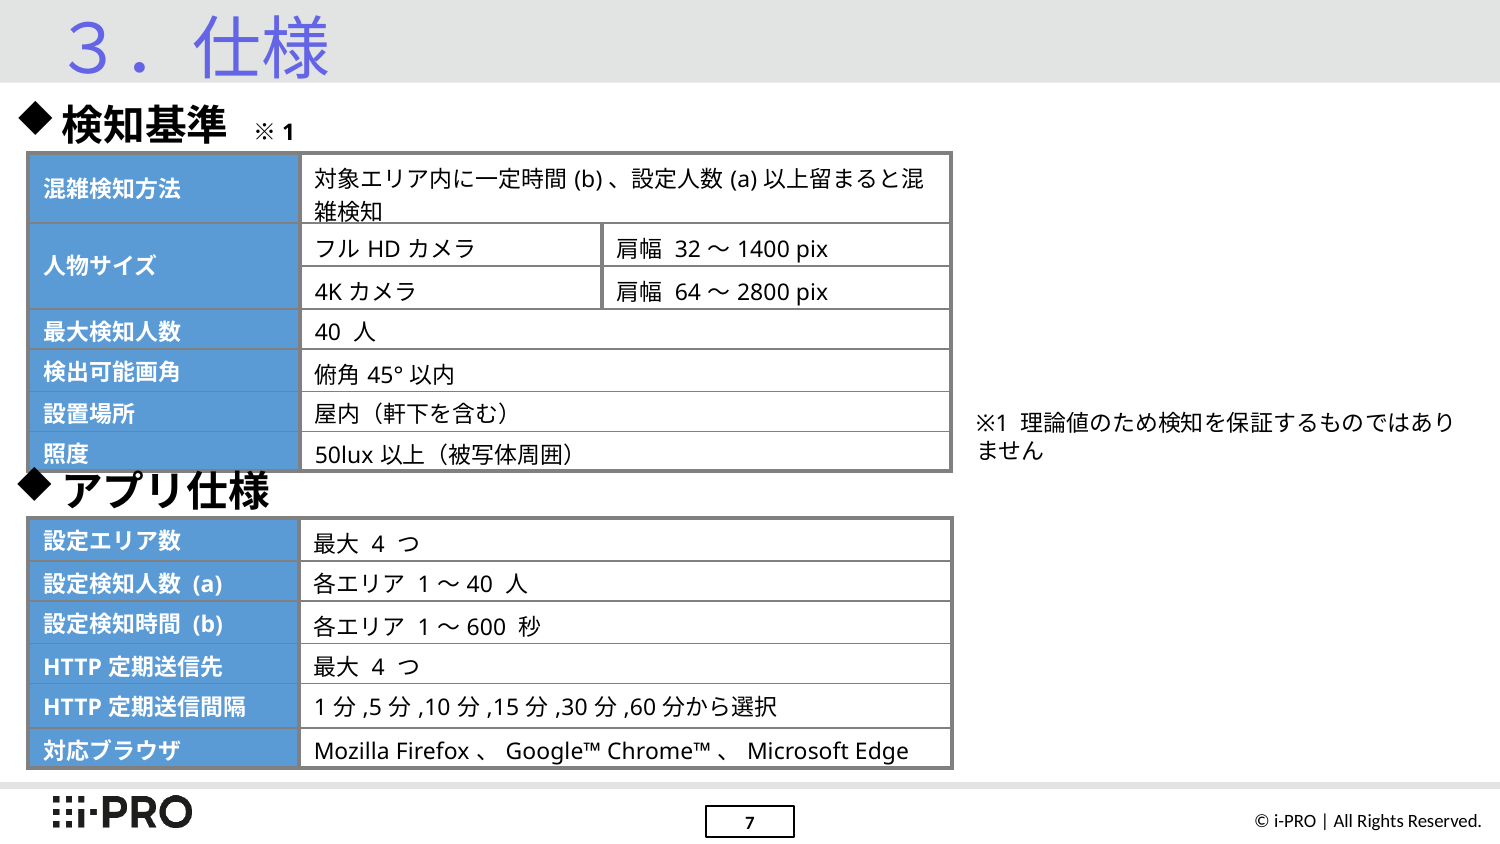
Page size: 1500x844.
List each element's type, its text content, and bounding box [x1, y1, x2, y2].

text_box ※1 理論値のため検知を保証するものではありません [961, 401, 1481, 472]
table_cell 肩幅 32～1400 pix [604, 224, 949, 265]
text_box アプリ仕様 [0, 457, 911, 522]
text_box 検知基準 ※1 [0, 91, 1429, 157]
table_cell 最大 4 つ [301, 644, 950, 683]
table_cell フルHDカメラ [302, 224, 600, 265]
table_cell 設定検知人数 (a) [30, 562, 297, 600]
table_cell 各エリア 1～600 秒 [301, 602, 950, 643]
table_cell 設置場所 [30, 392, 298, 431]
table_cell HTTP定期送信間隔 [30, 684, 297, 727]
table_cell 最大検知人数 [30, 310, 298, 348]
table_cell 対応ブラウザ [30, 729, 297, 766]
table_header 設定エリア数 [30, 520, 297, 560]
table_cell 検出可能画角 [30, 350, 298, 391]
table_cell 照度 [30, 432, 298, 457]
table_cell 人物サイズ [30, 224, 298, 308]
table_cell 屋内（軒下を含む） [302, 392, 949, 431]
table_cell 1分,5分,10分,15分,30分,60分から選択 [301, 684, 950, 727]
table_cell 俯角45°以内 [302, 350, 949, 391]
table_cell 設定検知時間 (b) [30, 602, 297, 643]
table_cell 40 人 [302, 310, 949, 348]
table_cell 肩幅 64～2800 pix [604, 267, 949, 308]
table_header 最大 4 つ [301, 520, 950, 560]
picture [53, 795, 192, 828]
table_header 対象エリア内に一定時間(b)、設定人数(a)以上留まると混雑検知 [302, 155, 949, 222]
table_cell Mozilla Firefox、Google™ Chrome™、Microsoft Edge [301, 729, 950, 766]
title ３．仕様 [40, 16, 1442, 80]
table_cell HTTP定期送信先 [30, 644, 297, 683]
table_cell 4Kカメラ [302, 267, 600, 308]
table_cell 50lux以上（被写体周囲） [302, 432, 949, 469]
table_cell 各エリア 1～40 人 [301, 562, 950, 600]
table_header 混雑検知方法 [30, 155, 298, 222]
